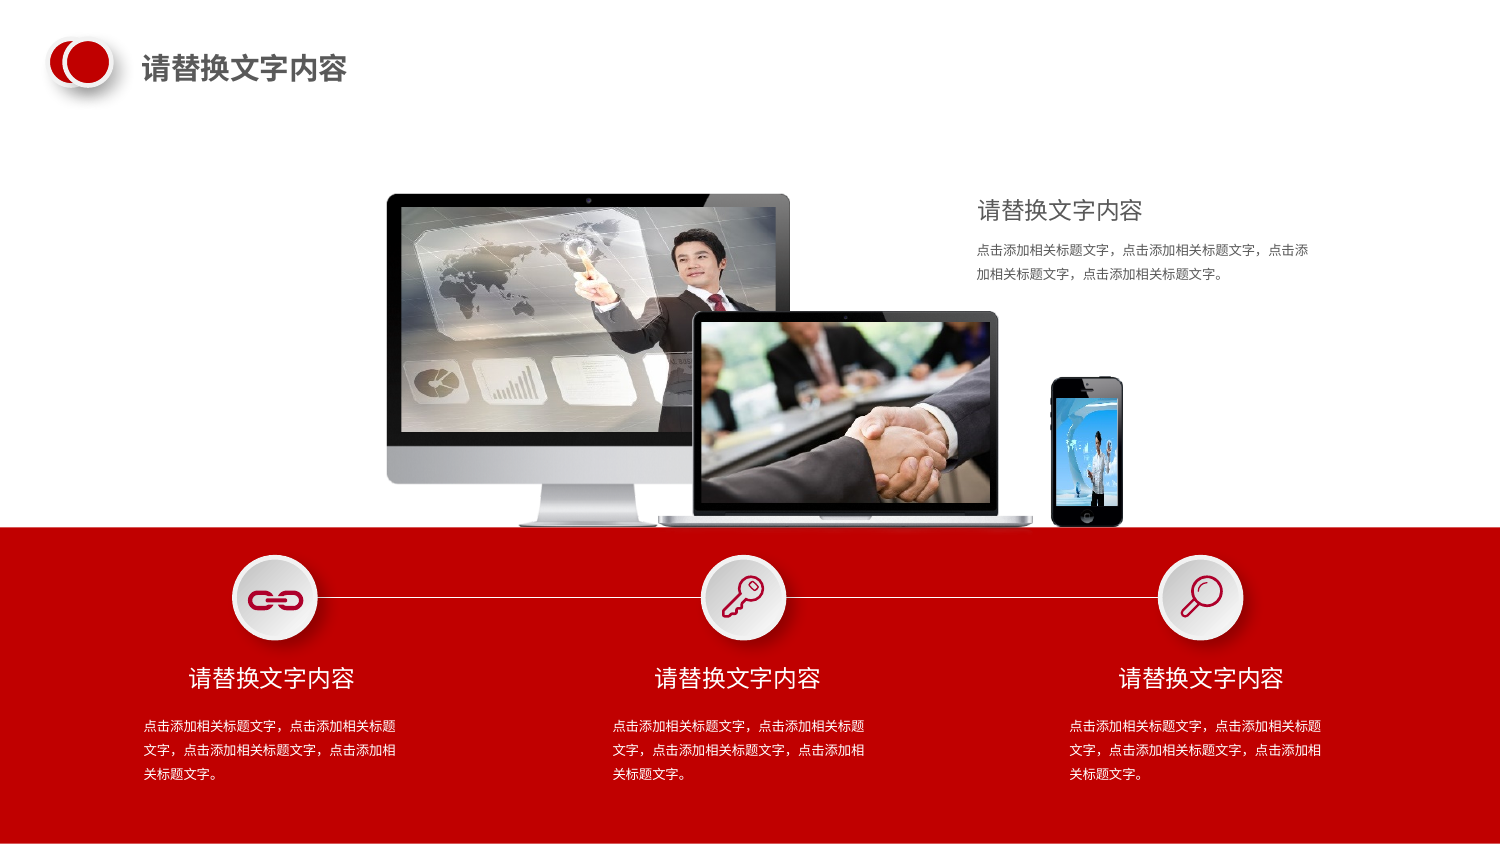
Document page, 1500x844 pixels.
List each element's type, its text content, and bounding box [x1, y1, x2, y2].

text_box [46, 37, 79, 87]
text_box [1054, 557, 1348, 791]
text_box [128, 557, 422, 791]
text_box [0, 526, 1500, 844]
text_box 点击添加相关标题文字，点击添加相关标题文字，点击添加相关标题文字，点击添加相关标题文字。 [1123, 226, 1329, 290]
text_box 请替换文字内容 [127, 42, 364, 93]
text_box 请替换文字内容 [962, 188, 1159, 226]
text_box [597, 557, 891, 791]
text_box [386, 193, 1123, 538]
text_box [63, 37, 113, 87]
